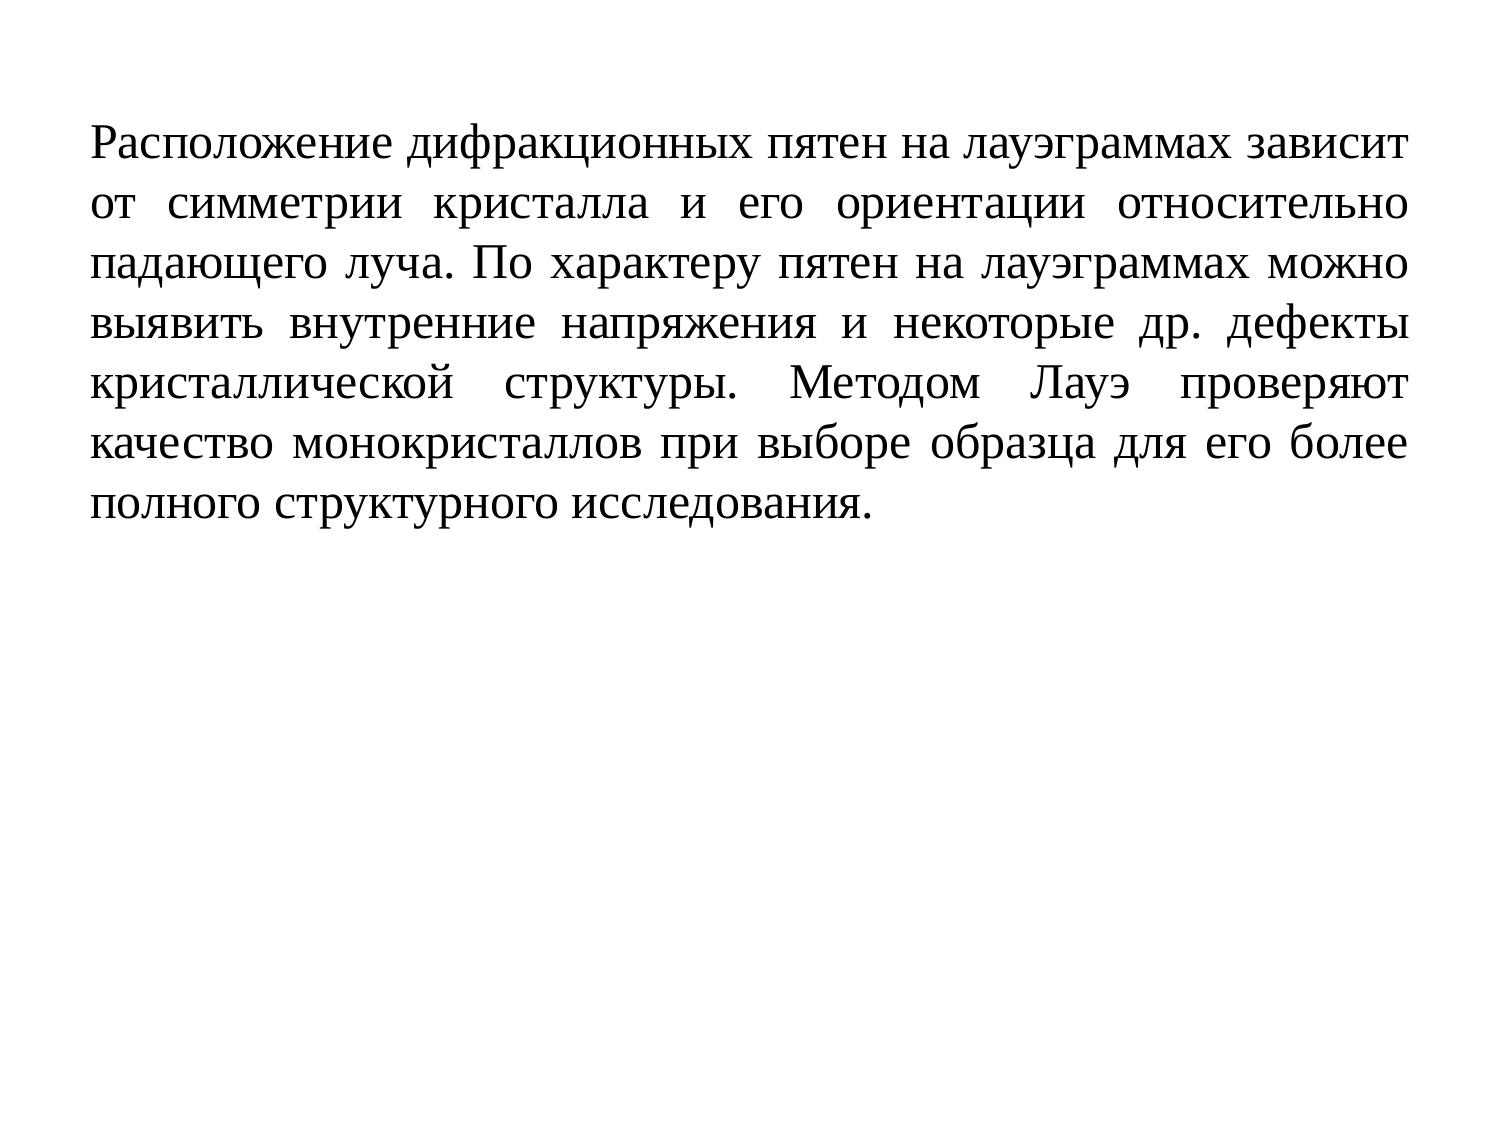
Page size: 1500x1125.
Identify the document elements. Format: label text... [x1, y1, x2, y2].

title Расположение дифракционных пятен на лауэграммах зависит от симметрии кристалла и его ориентации относительно падающего луча. По характеру пятен на лауэграммах можно выявить внутренние напряжения и некоторые др. дефекты кристаллической структуры. Методом Лауэ проверяют качество монокристаллов при выборе образца для его более полного структурного исследования. [75, 45, 1425, 233]
